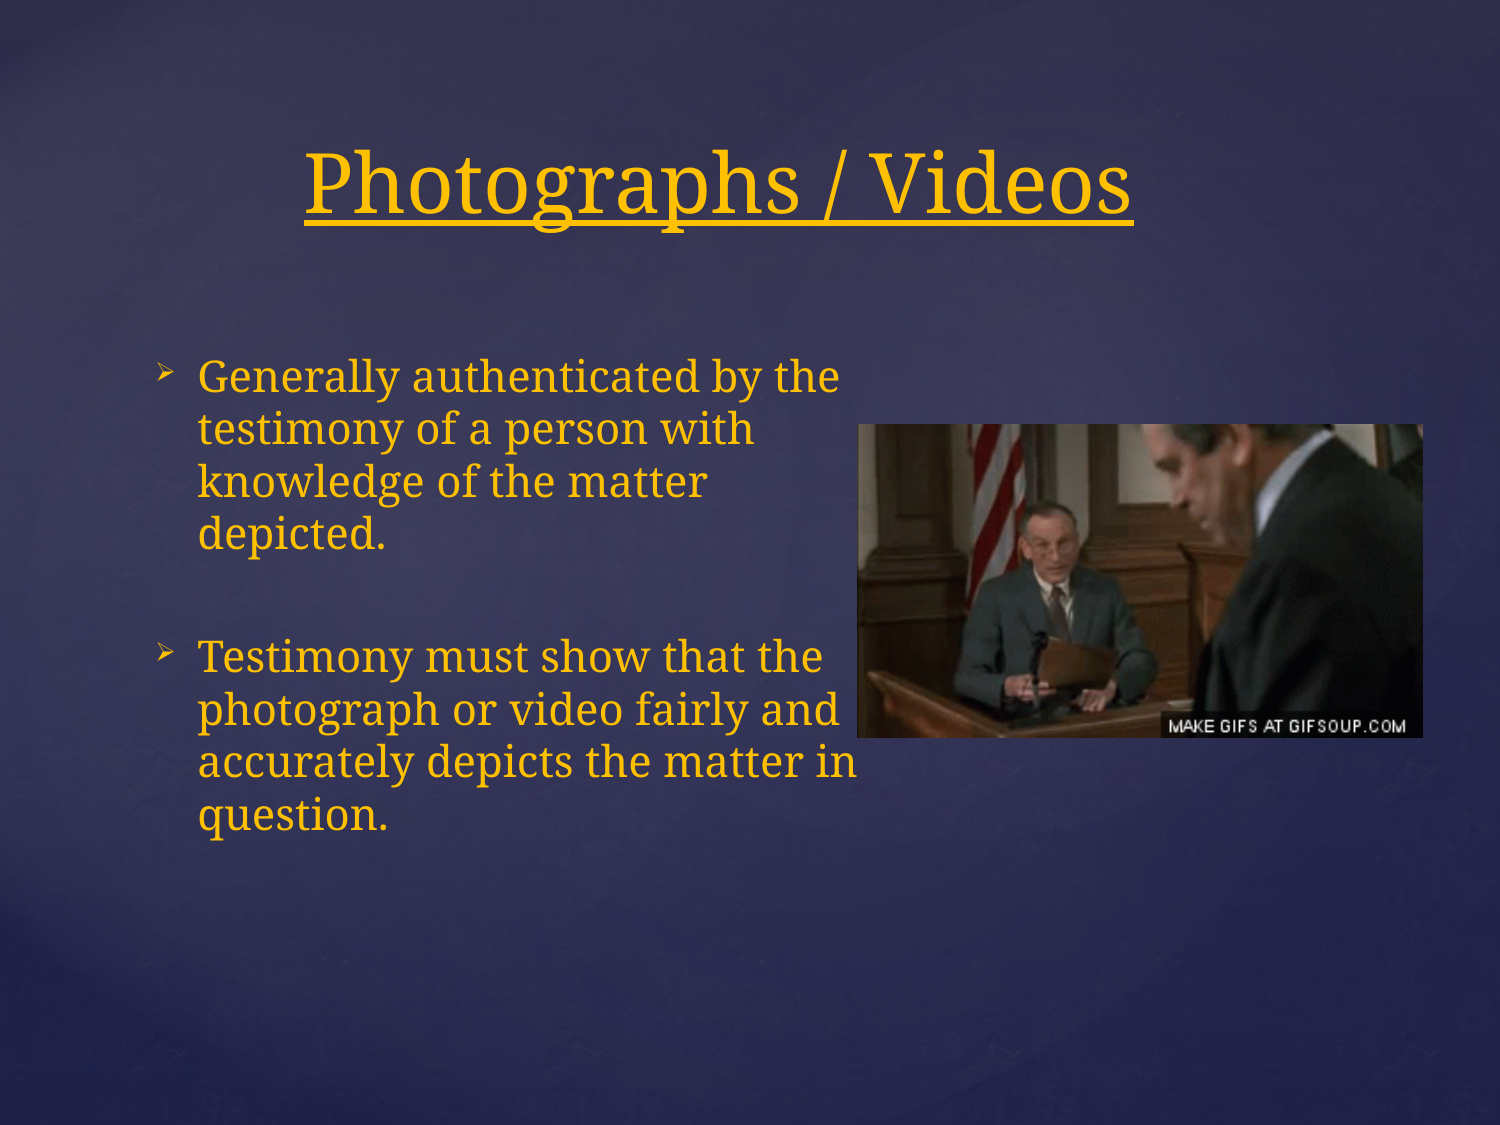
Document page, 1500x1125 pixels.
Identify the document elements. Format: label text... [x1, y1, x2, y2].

title Photographs / Videos [99, 87, 1338, 238]
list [856, 424, 1423, 738]
list Generally authenticated by the testimony of a person with knowledge of the matter depicted. Testimony must show that the photograph or video fairly and accurately depicts the matter in question. [137, 312, 875, 875]
